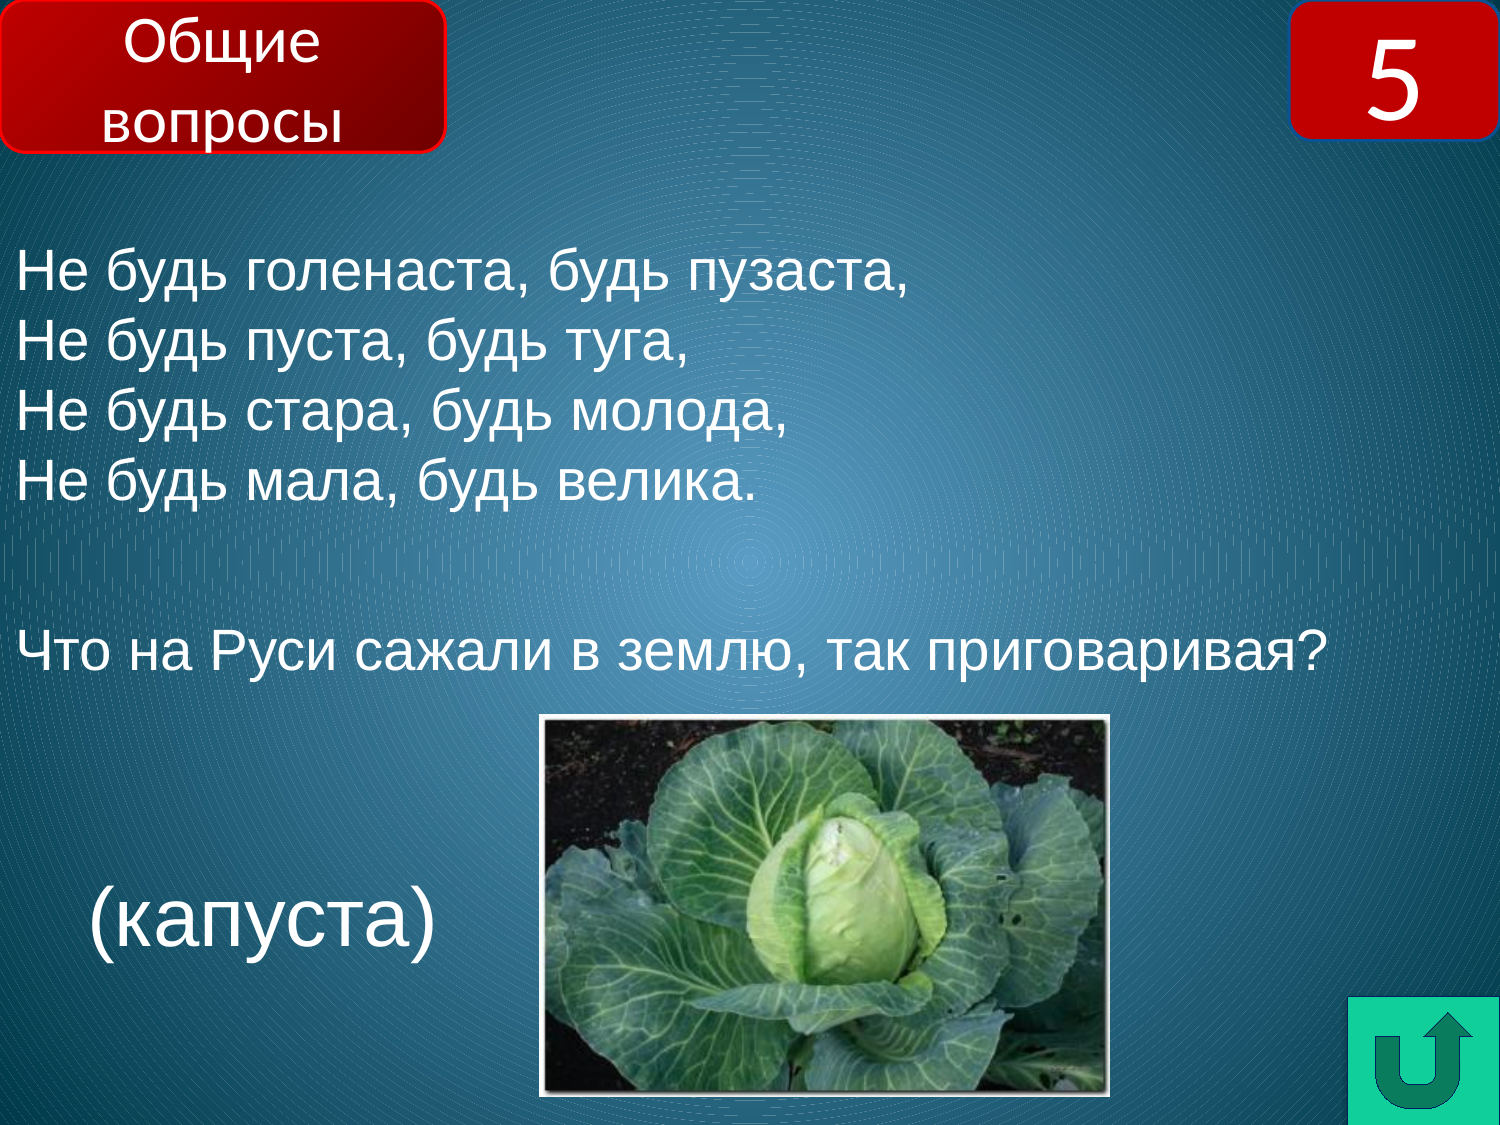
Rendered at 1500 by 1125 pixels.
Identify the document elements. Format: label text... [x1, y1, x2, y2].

text_box [1347, 996, 1500, 1125]
picture [538, 714, 1111, 1097]
text_box Не будь голенаста, будь пузаста, Не будь пуста, будь туга, Не будь стара, будь молода, Не будь мала, будь велика. Что на Руси сажали в землю, так приговаривая? [0, 224, 1442, 690]
text_box (капуста) [72, 855, 454, 971]
text_box Общие вопросы [0, 0, 447, 154]
text_box 5 [1287, 0, 1500, 143]
